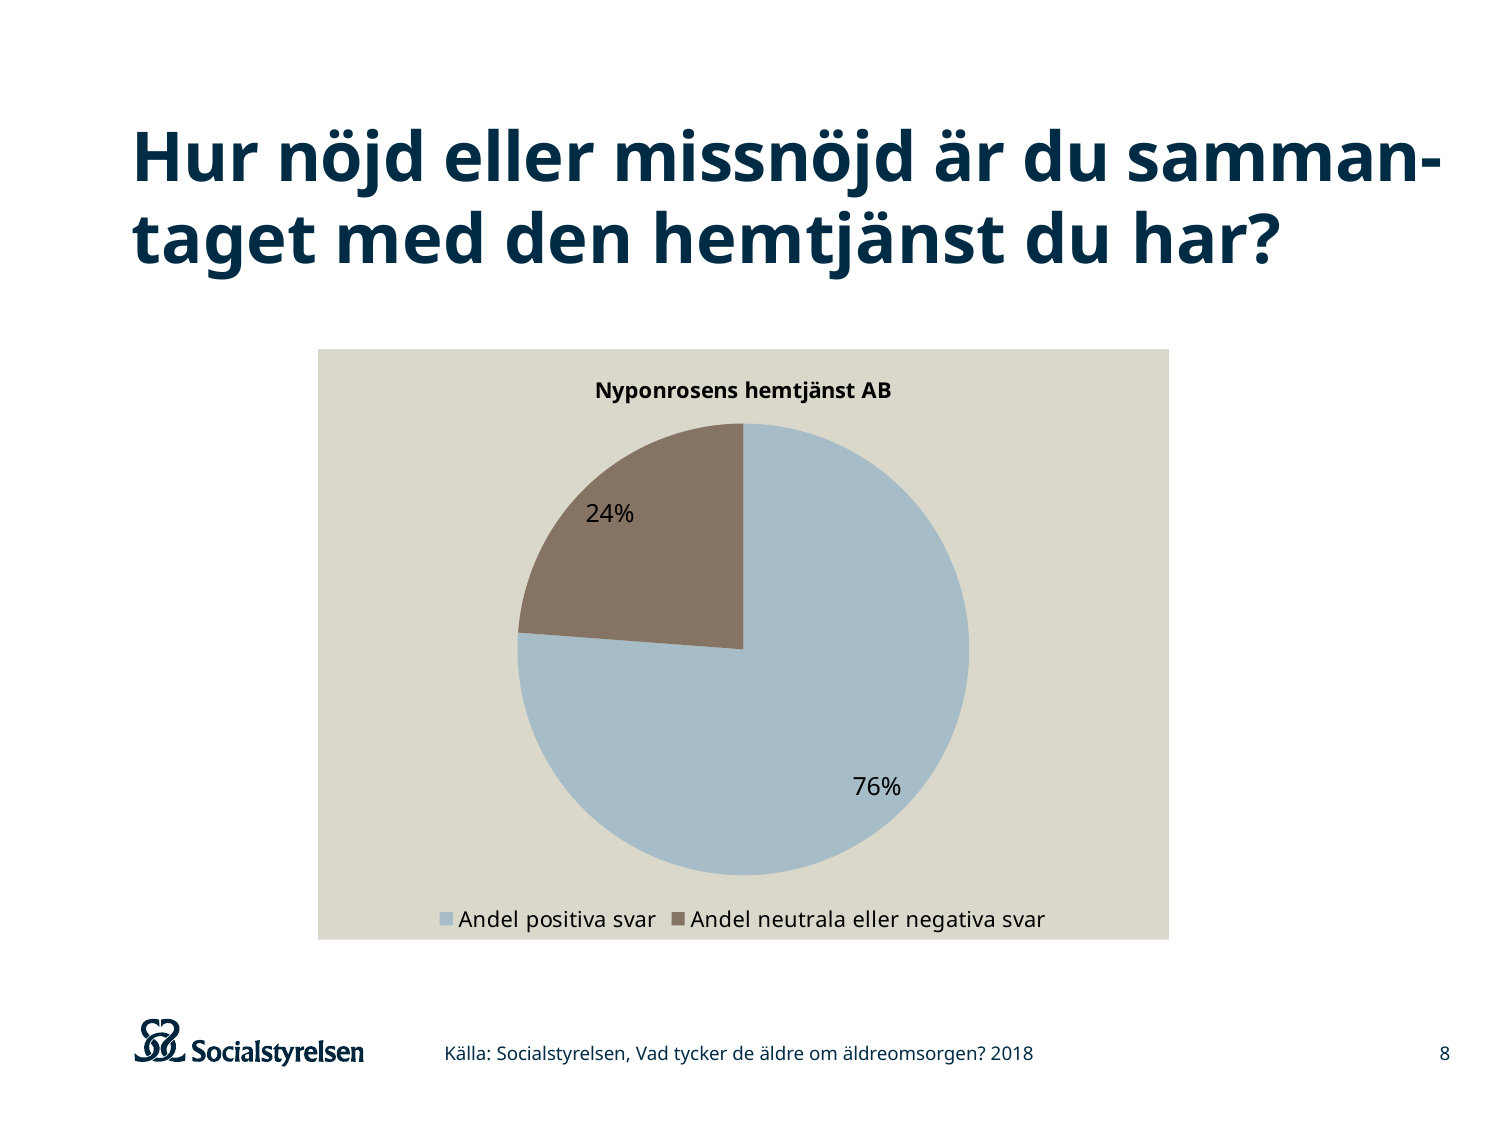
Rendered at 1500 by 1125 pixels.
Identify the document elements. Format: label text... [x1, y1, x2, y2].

chart [317, 348, 1170, 940]
footer Källa: Socialstyrelsen, Vad tycker de äldre om äldreomsorgen? 2018 [444, 1032, 1110, 1077]
title Hur nöjd eller missnöjd är du samman-taget med den hemtjänst du har? [131, 112, 1474, 326]
slide_number 8 [1379, 1032, 1451, 1077]
